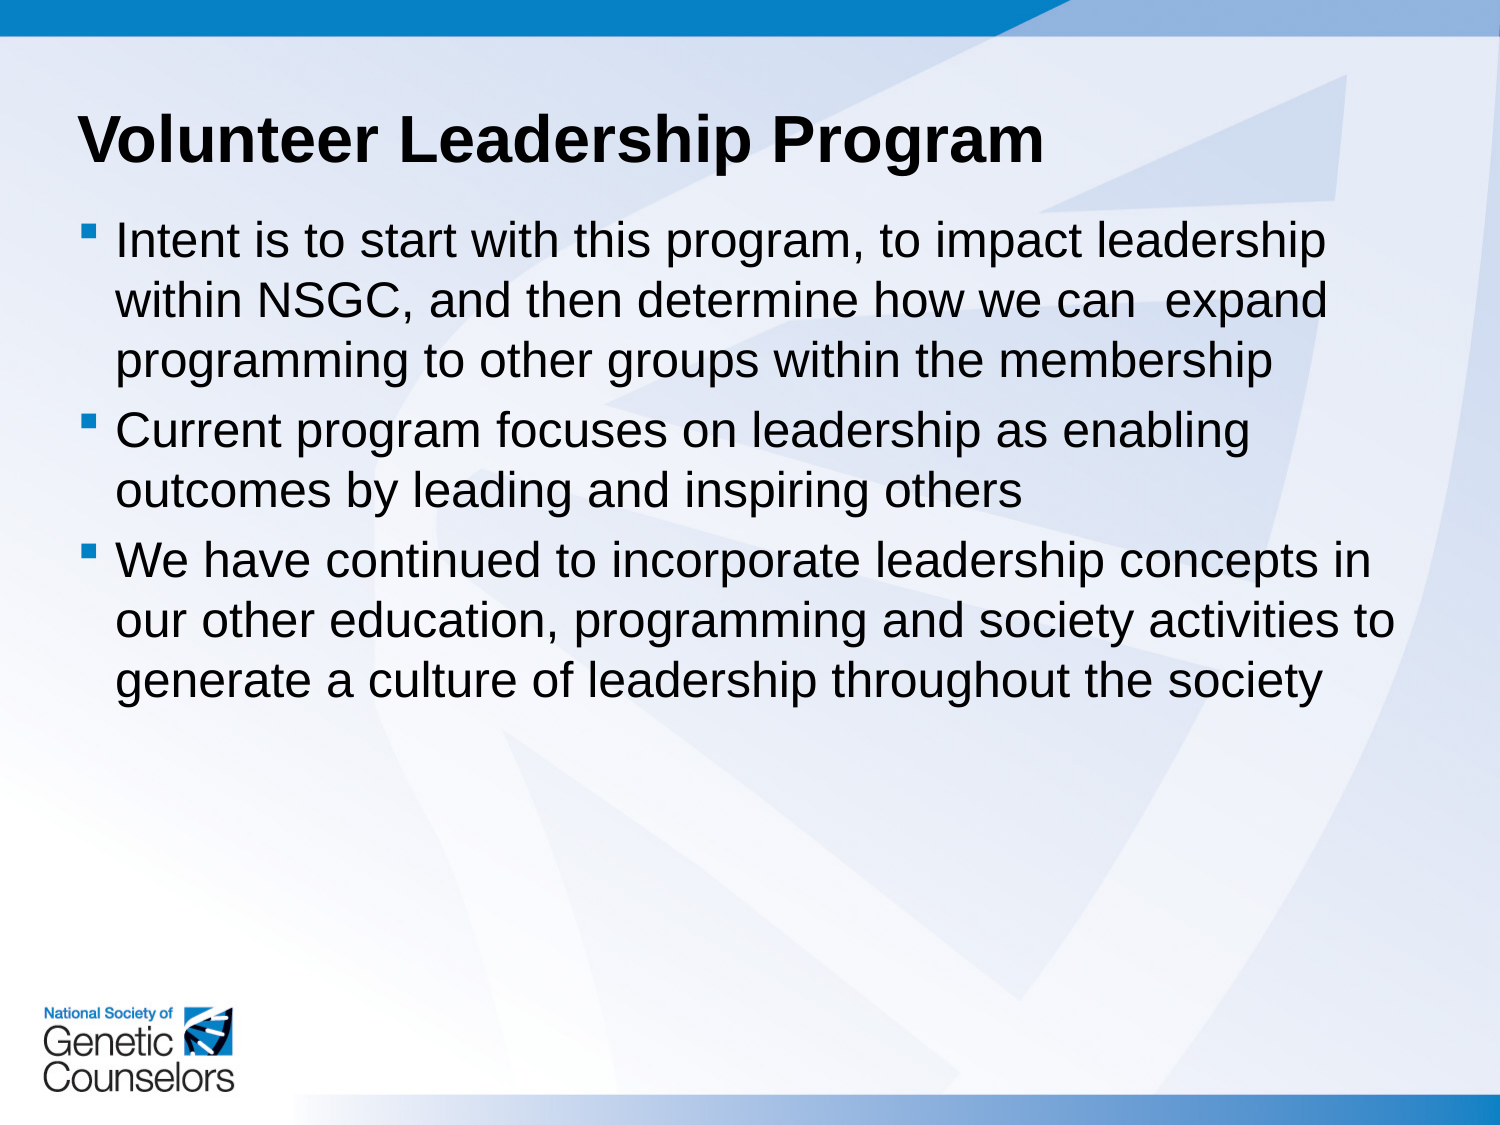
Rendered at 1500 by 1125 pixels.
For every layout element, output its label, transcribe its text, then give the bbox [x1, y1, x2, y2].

picture [0, 0, 1500, 1125]
title Volunteer Leadership Program [62, 87, 1451, 199]
list Intent is to start with this program, to impact leadership within NSGC, and then determine how we can expand programming to other groups within the membership Current program focuses on leadership as enabling outcomes by leading and inspiring others We have continued to incorporate leadership concepts in our other education, programming and society activities to generate a culture of leadership throughout the society [62, 199, 1451, 951]
